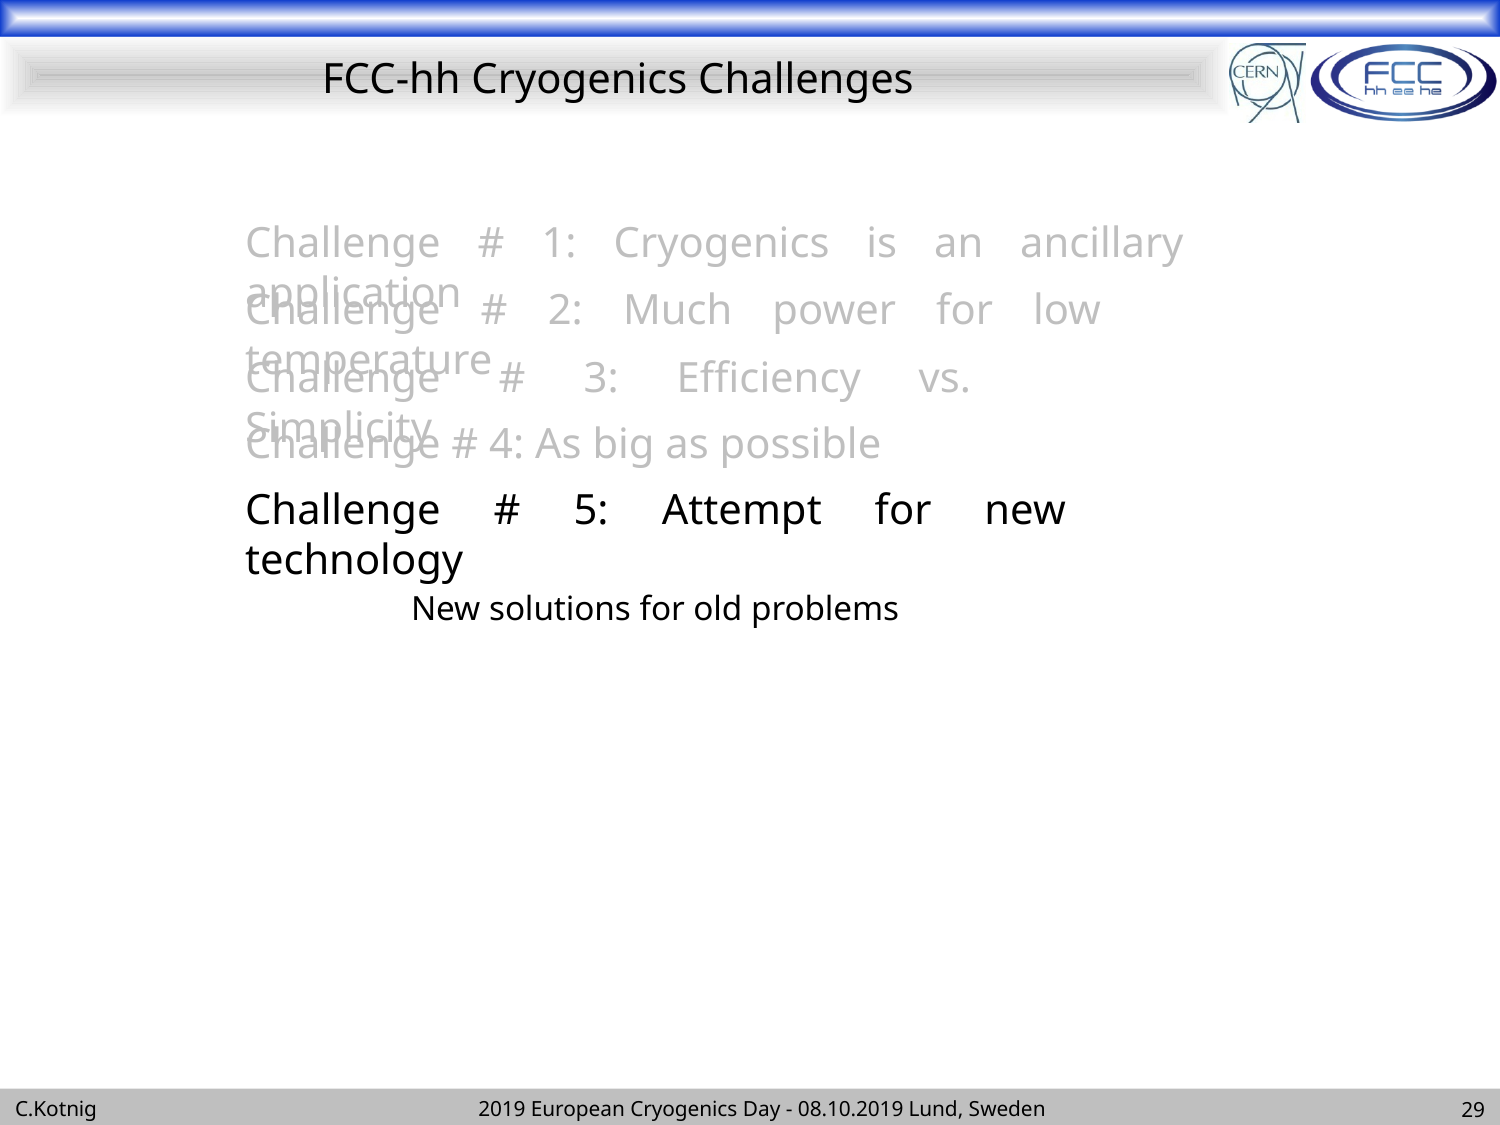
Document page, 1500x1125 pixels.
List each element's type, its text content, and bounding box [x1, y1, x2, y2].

text_box New solutions for old problems [342, 591, 969, 635]
text_box Challenge # 5: Attempt for new technology [230, 475, 1081, 591]
title FCC-hh Cryogenics Challenges [0, 35, 1237, 118]
text_box Challenge # 1: Cryogenics is an ancillary application [230, 208, 1199, 324]
picture [1229, 42, 1500, 123]
slide_number 29 [1257, 1089, 1500, 1125]
text_box Challenge # 4: As big as possible [230, 409, 1081, 475]
text_box Challenge # 2: Much power for low temperature [230, 275, 1117, 391]
text_box Challenge # 3: Efficiency vs. Simplicity [230, 342, 987, 409]
